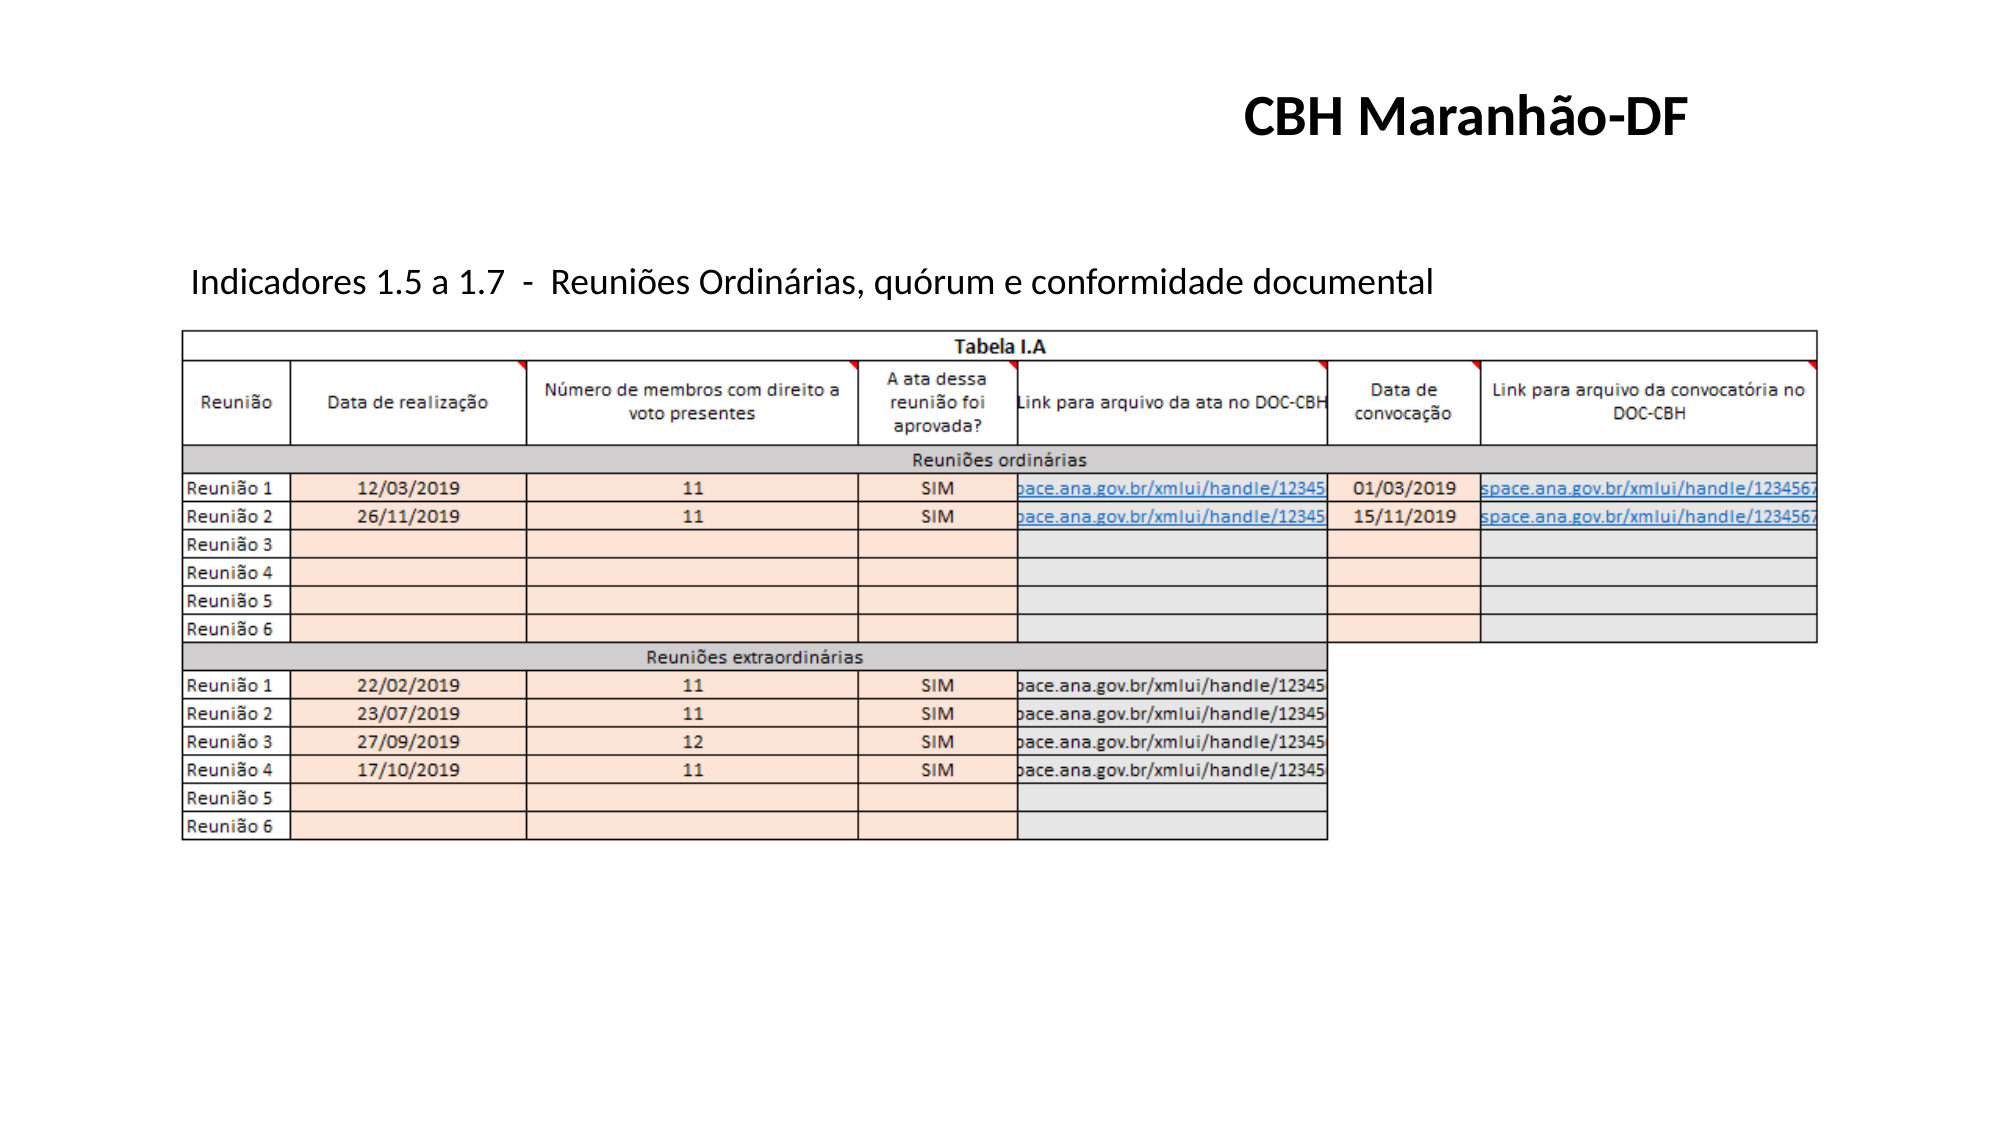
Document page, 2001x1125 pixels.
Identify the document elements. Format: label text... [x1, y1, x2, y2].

text_box Indicadores 1.5 a 1.7 - Reuniões Ordinárias, quórum e conformidade documental [175, 249, 1804, 321]
picture [171, 321, 1829, 850]
text_box CBH Maranhão-DF [1130, 69, 1804, 155]
